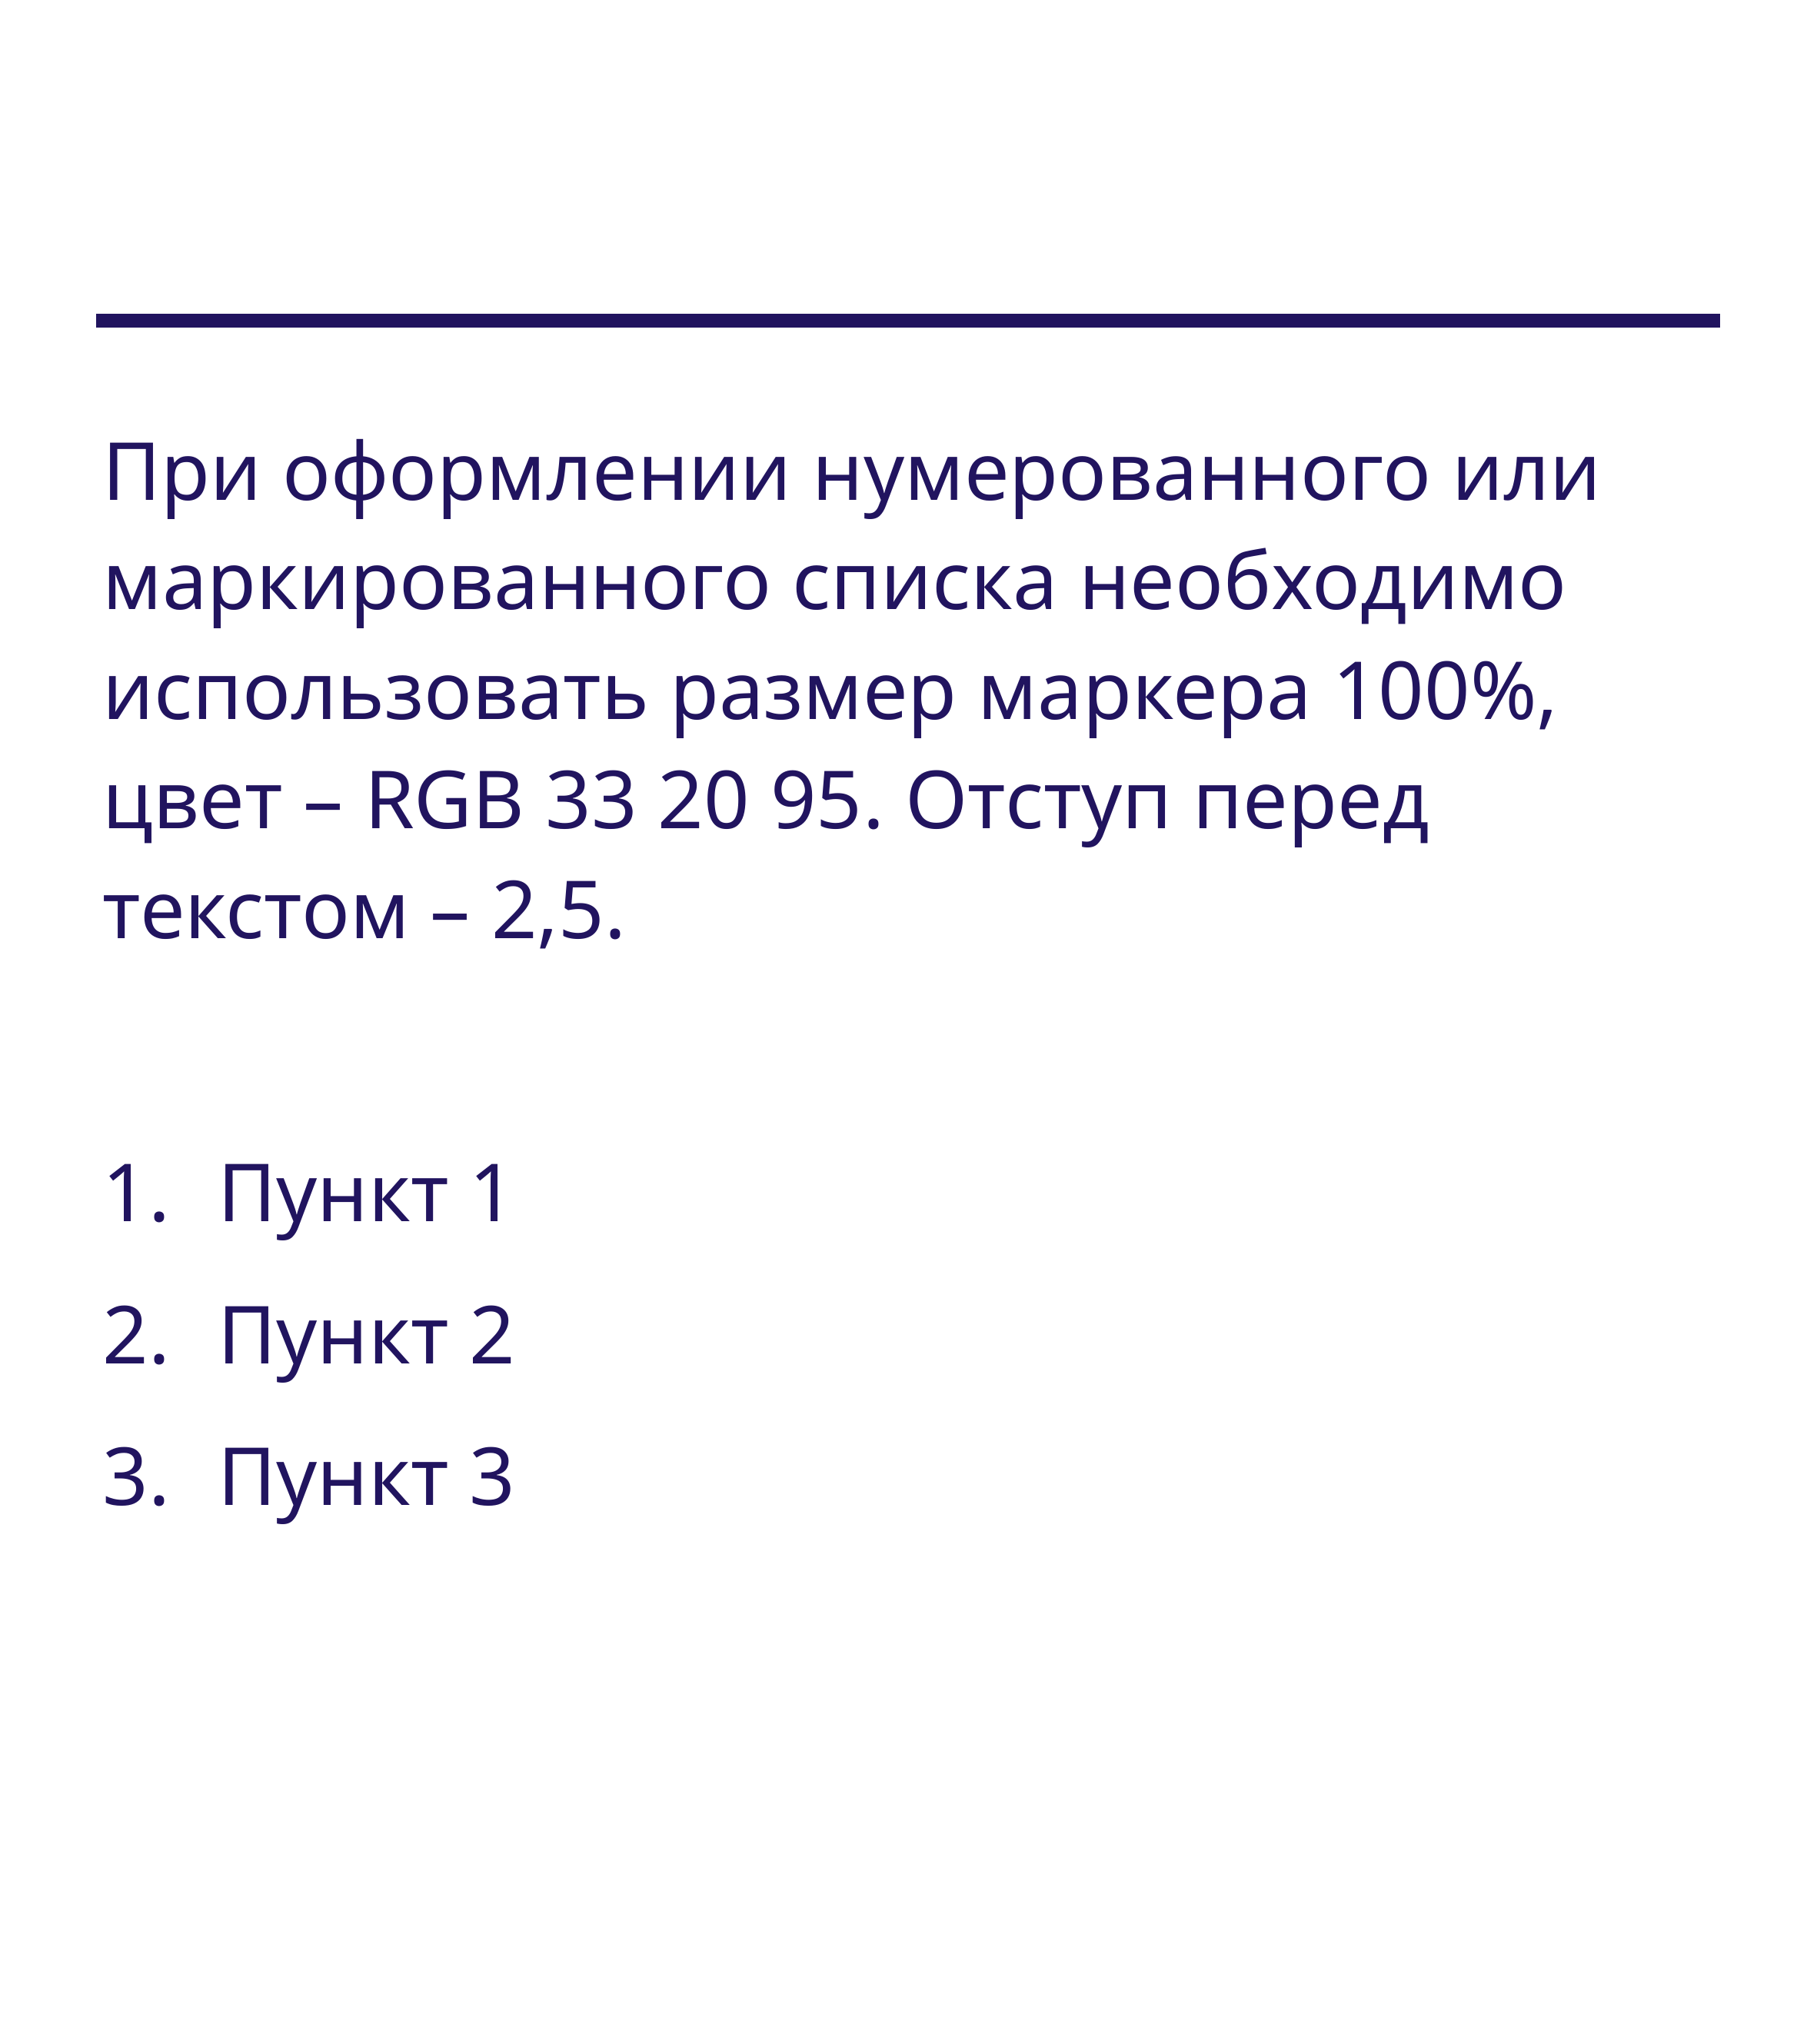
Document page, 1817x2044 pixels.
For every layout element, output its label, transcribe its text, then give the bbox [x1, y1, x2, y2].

list При оформлении нумерованного или маркированного списка необходимо использовать размер маркера 100%, цвет – RGB 33 20 95. Отступ перед текстом – 2,5. Пункт 1 Пункт 2 Пункт 3 [91, 401, 1733, 1905]
